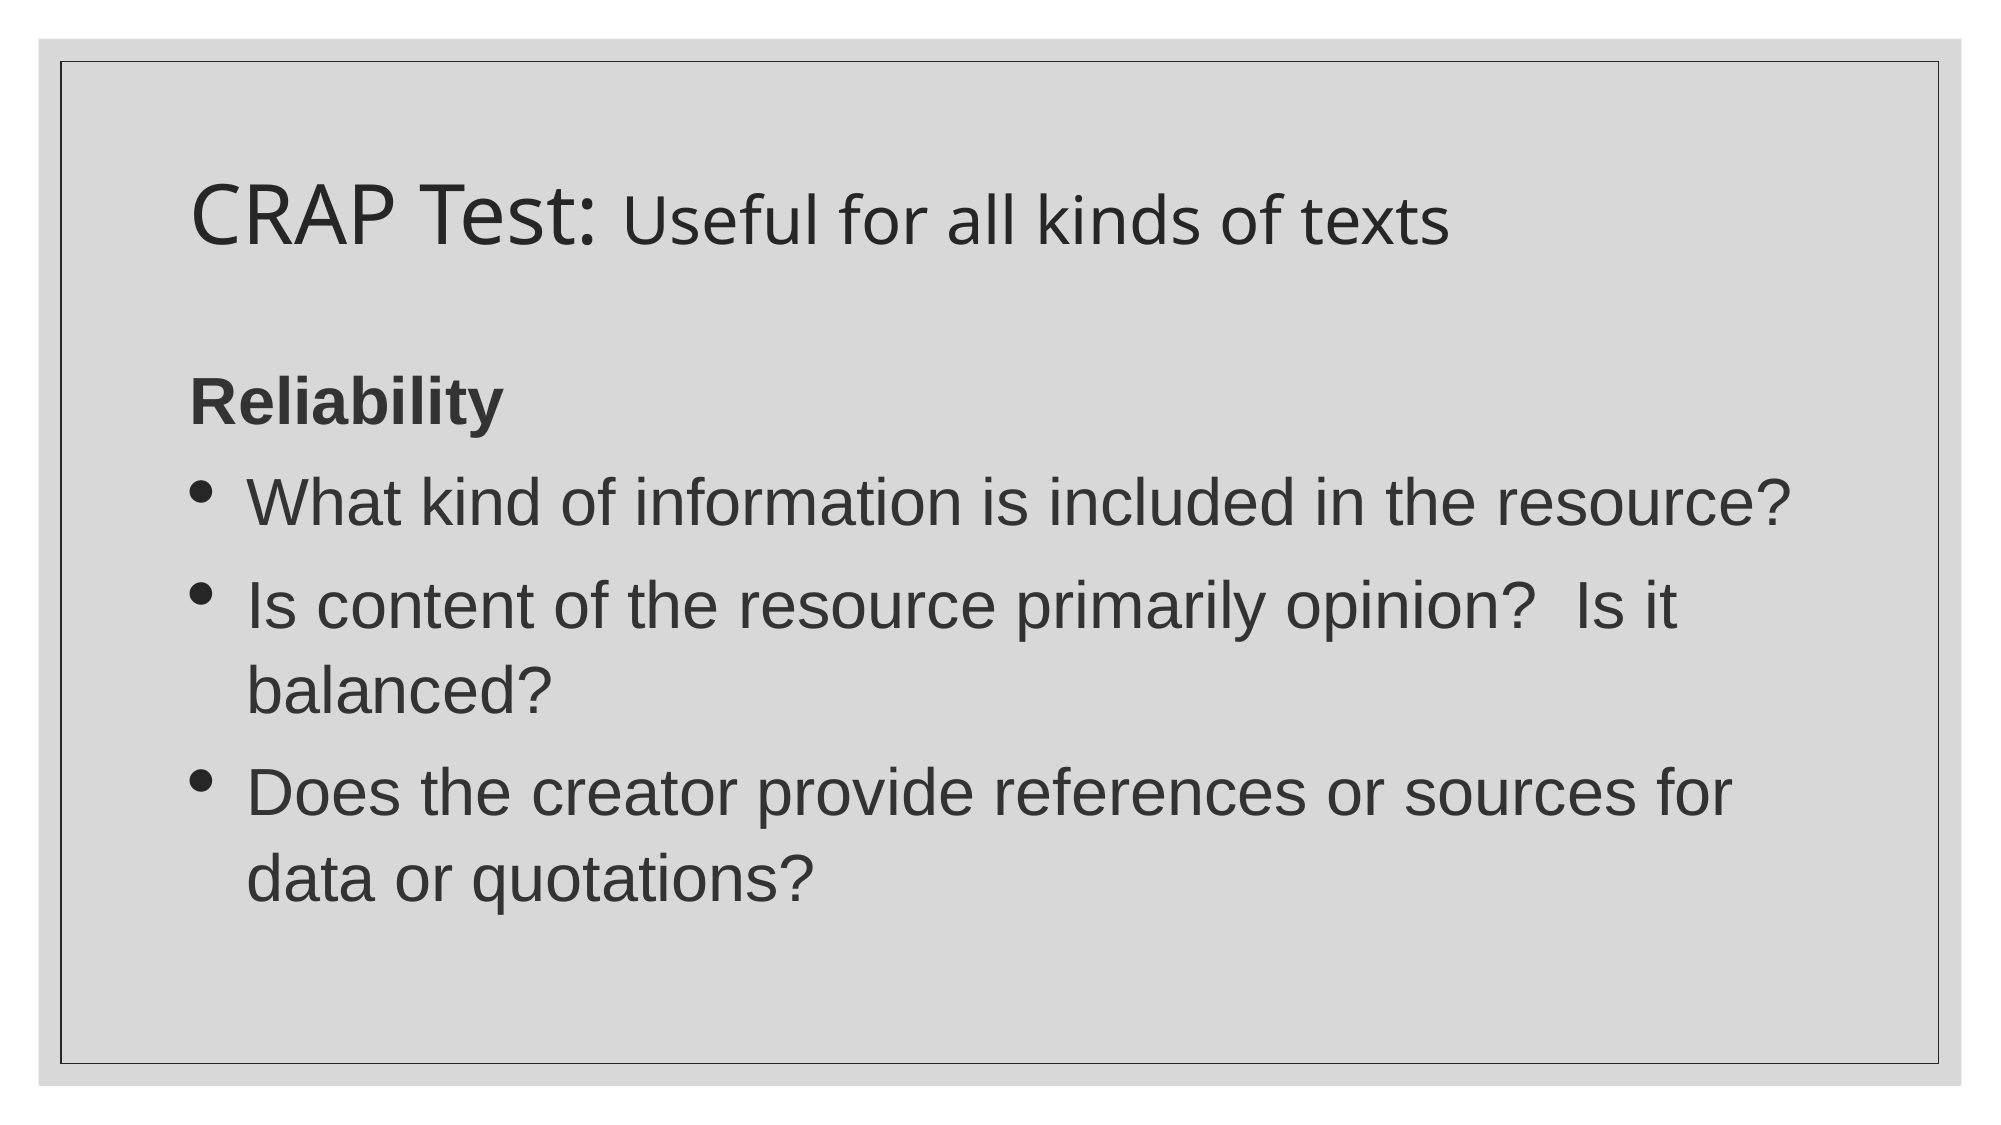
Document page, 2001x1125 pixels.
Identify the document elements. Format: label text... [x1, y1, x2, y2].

list Reliability What kind of information is included in the resource? Is content of the resource primarily opinion? Is it balanced? Does the creator provide references or sources for data or quotations? [174, 345, 1825, 977]
title CRAP Test: Useful for all kinds of texts [174, 105, 1825, 331]
